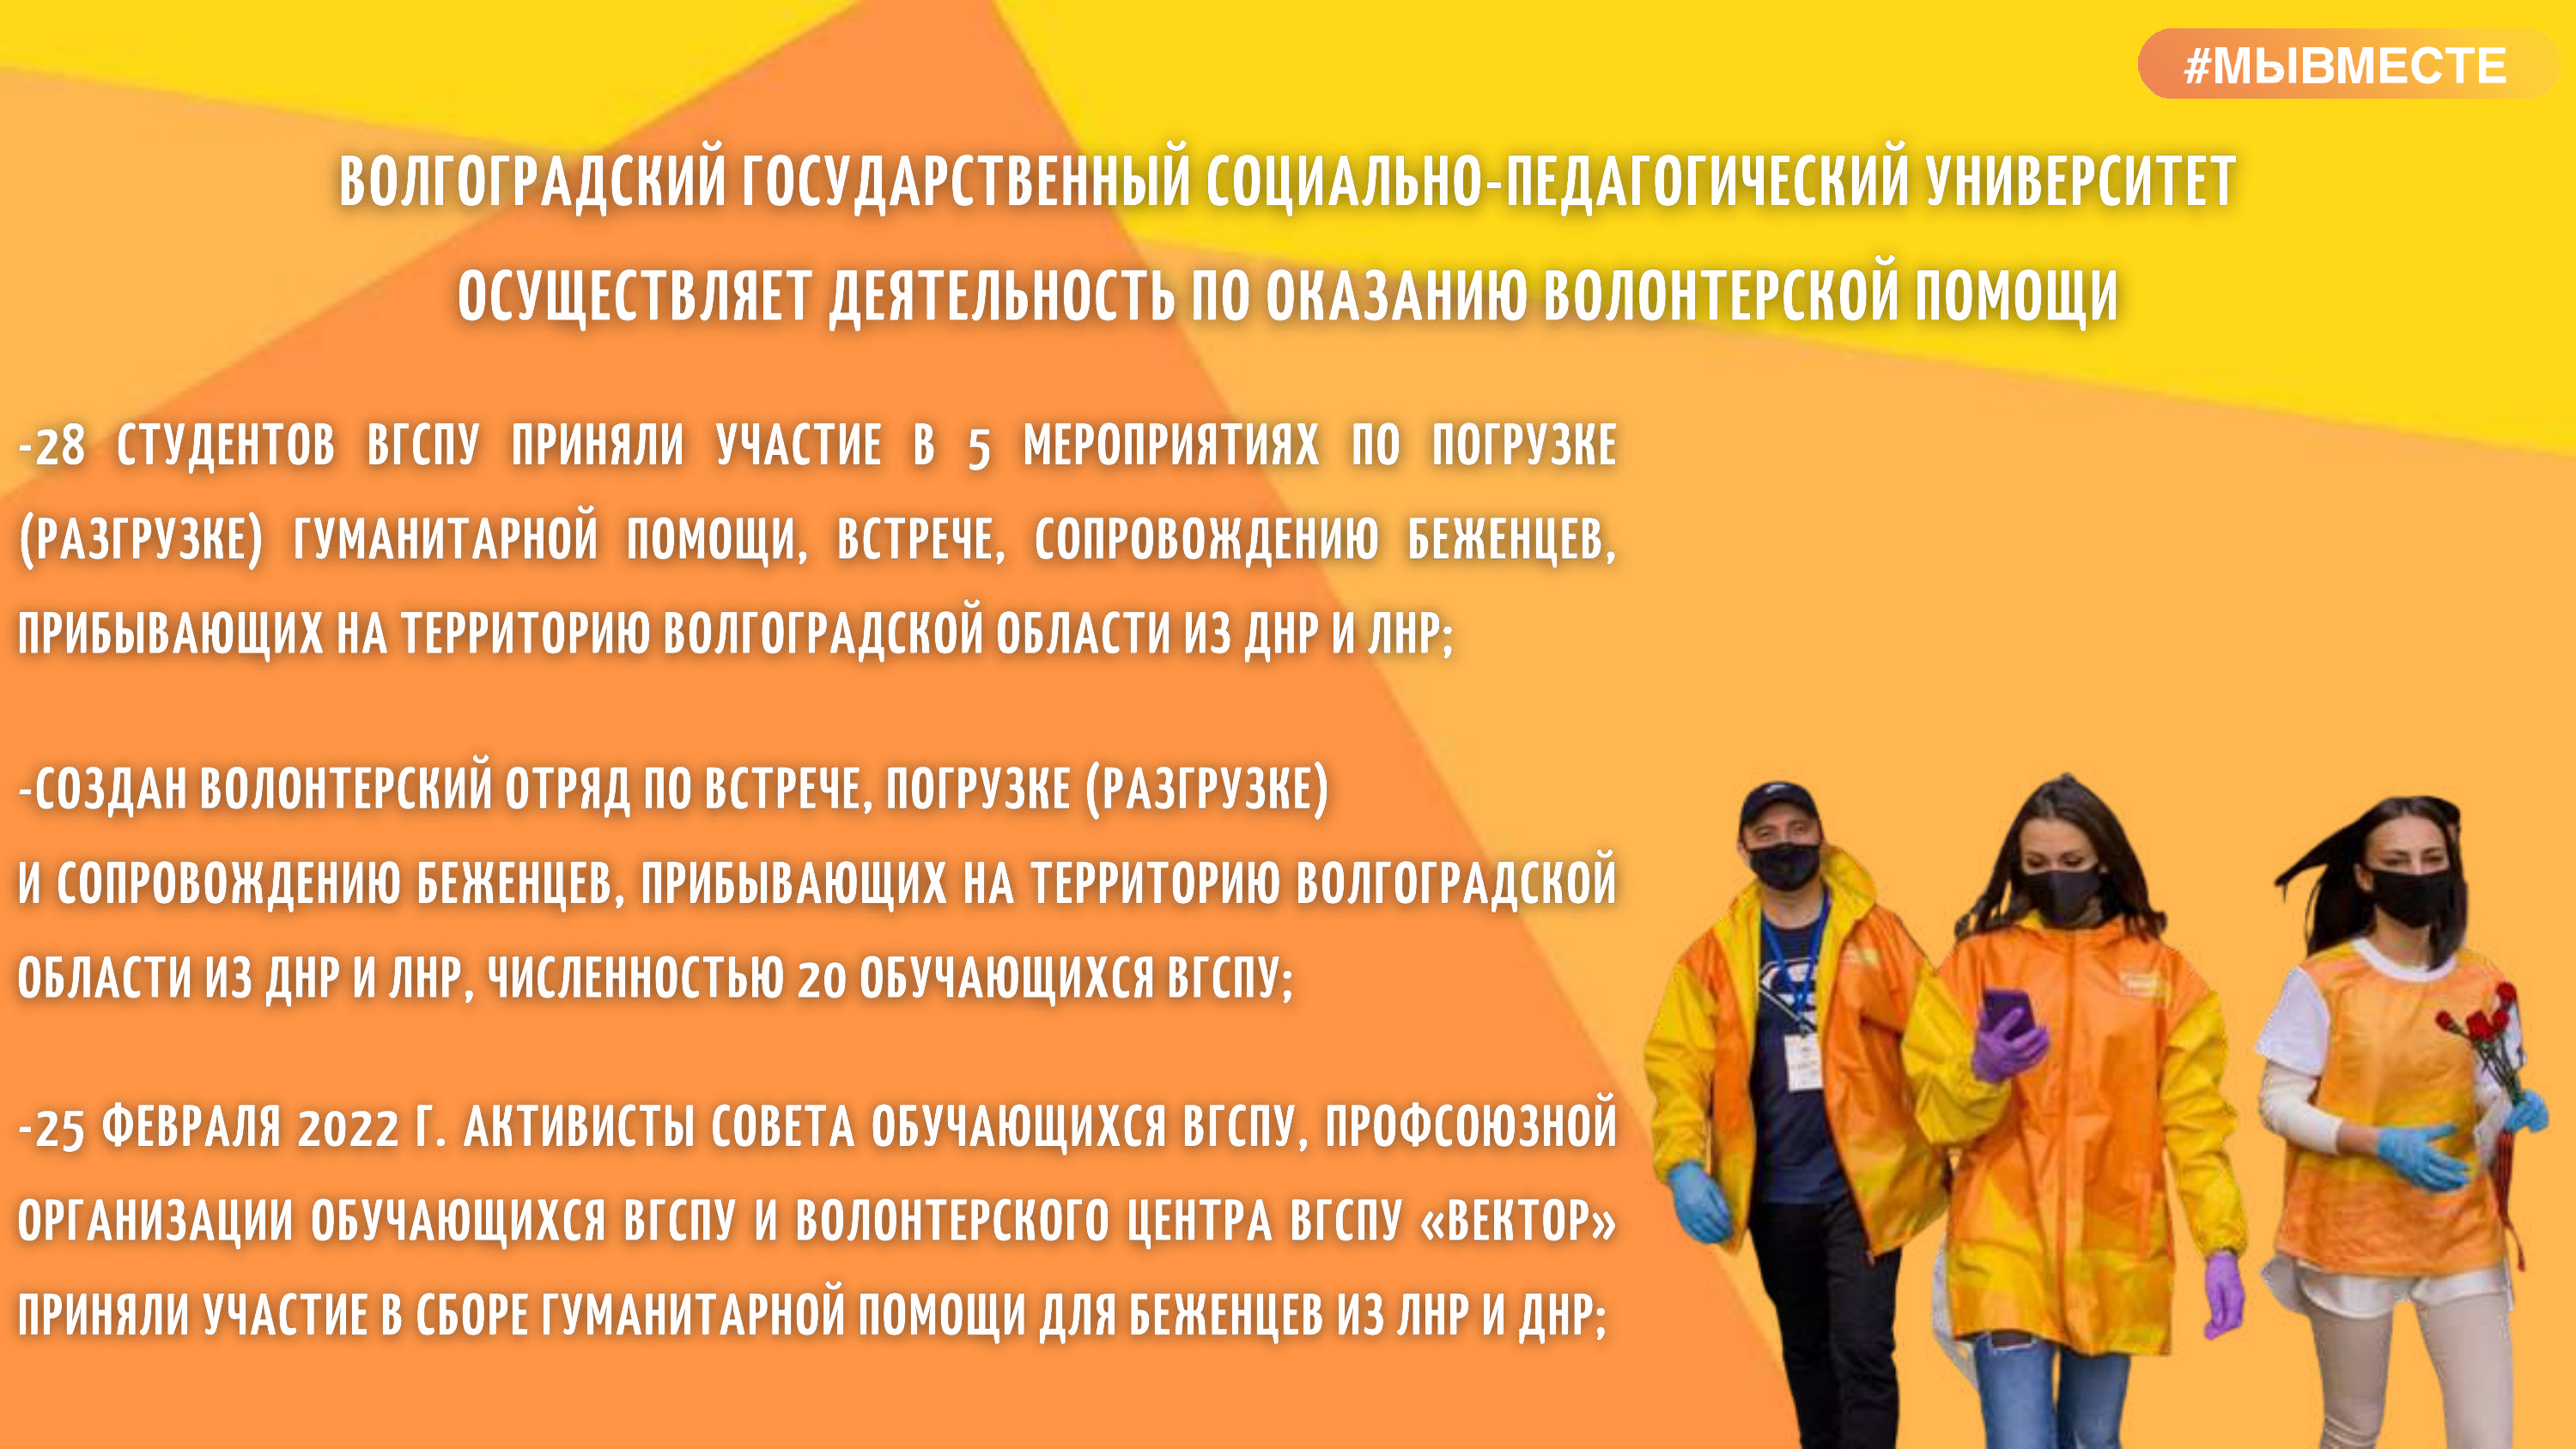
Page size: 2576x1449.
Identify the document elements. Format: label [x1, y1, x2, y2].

text_box [2138, 28, 2561, 99]
picture [0, 0, 2576, 1449]
